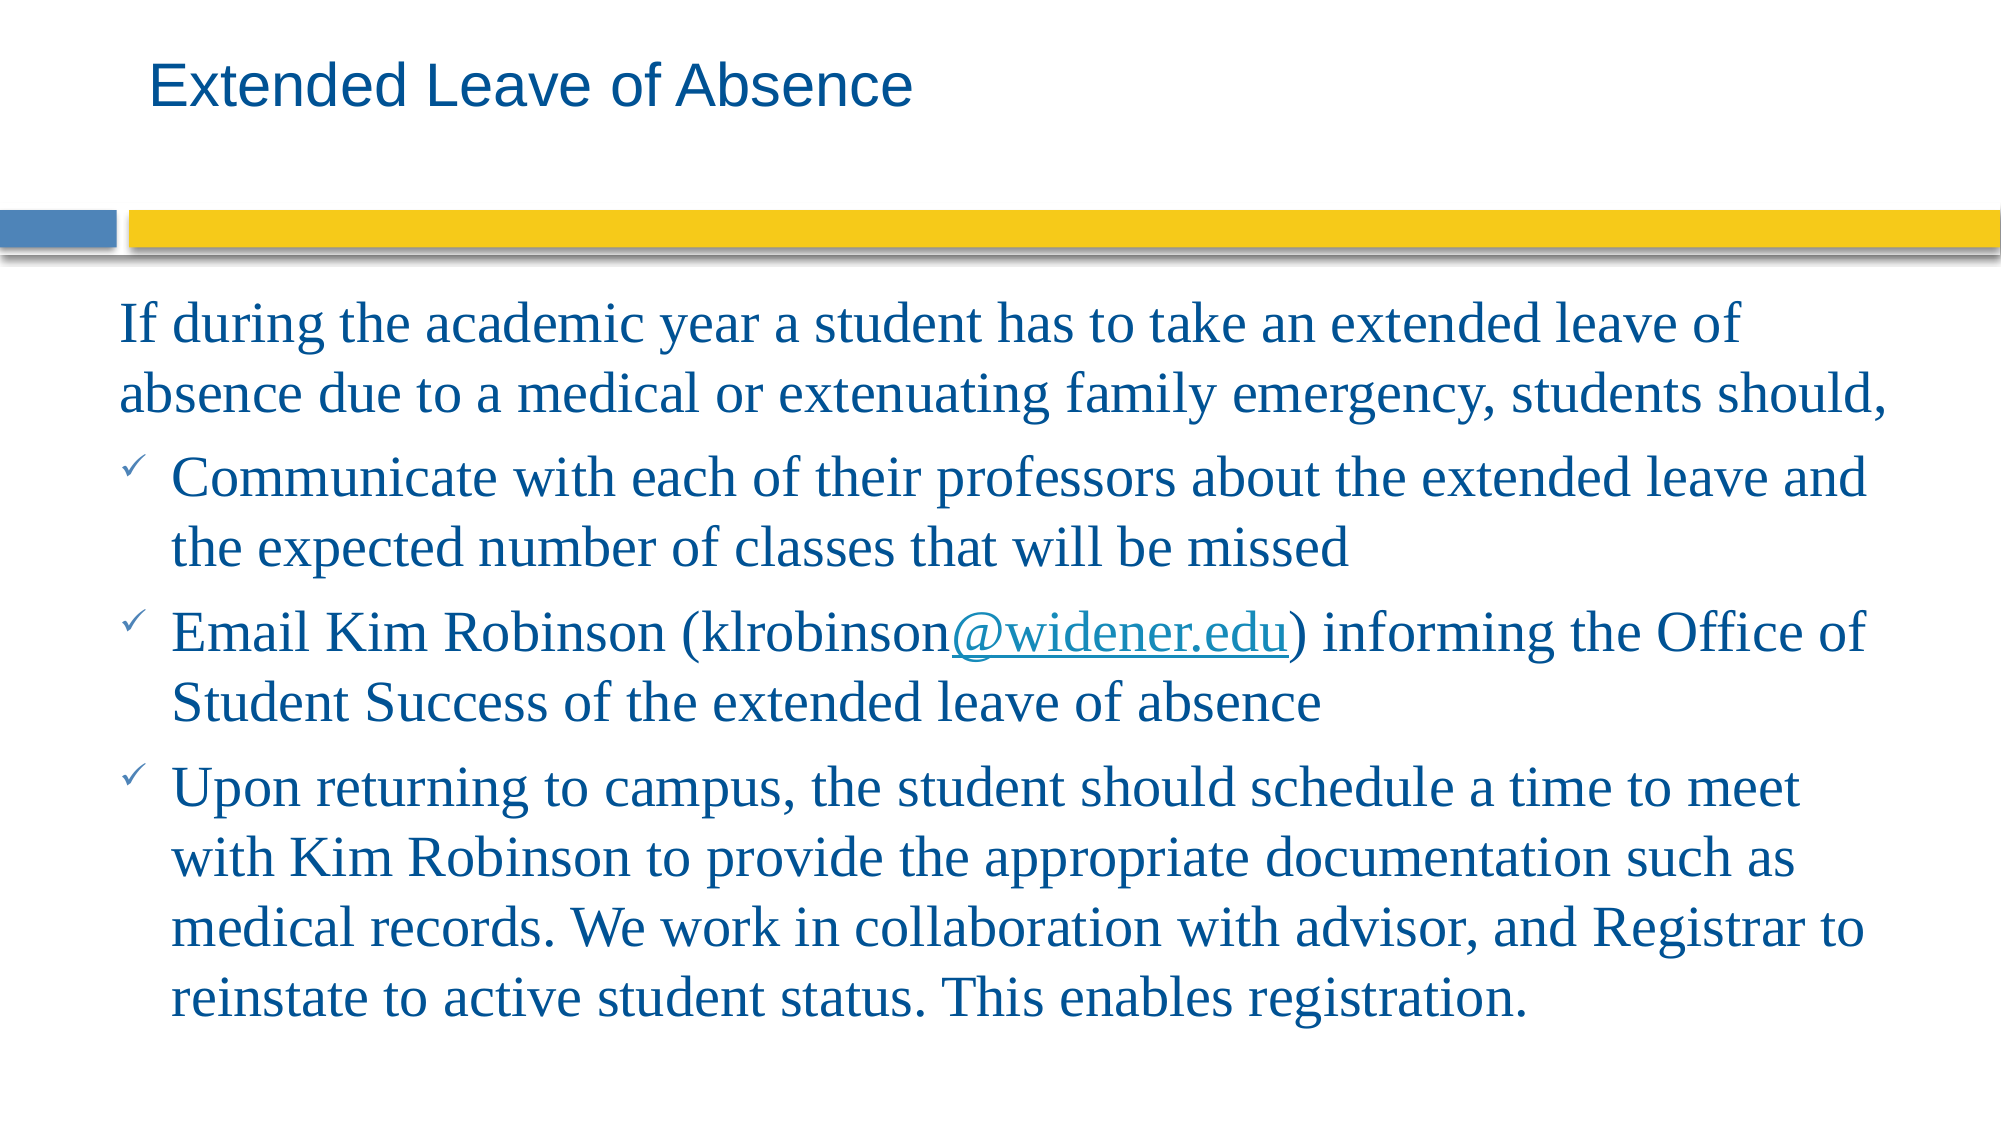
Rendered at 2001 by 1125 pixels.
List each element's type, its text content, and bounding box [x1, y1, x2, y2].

list If during the academic year a student has to take an extended leave of absence due to a medical or extenuating family emergency, students should, Communicate with each of their professors about the extended leave and the expected number of classes that will be missed Email Kim Robinson (klrobinson@widener.edu) informing the Office of Student Success of the extended leave of absence Upon returning to campus, the student should schedule a time to meet with Kim Robinson to provide the appropriate documentation such as medical records. We work in collaboration with advisor, and Registrar to reinstate to active student status. This enables registration. [104, 276, 1918, 1015]
title Extended Leave of Absence [133, 37, 1918, 200]
